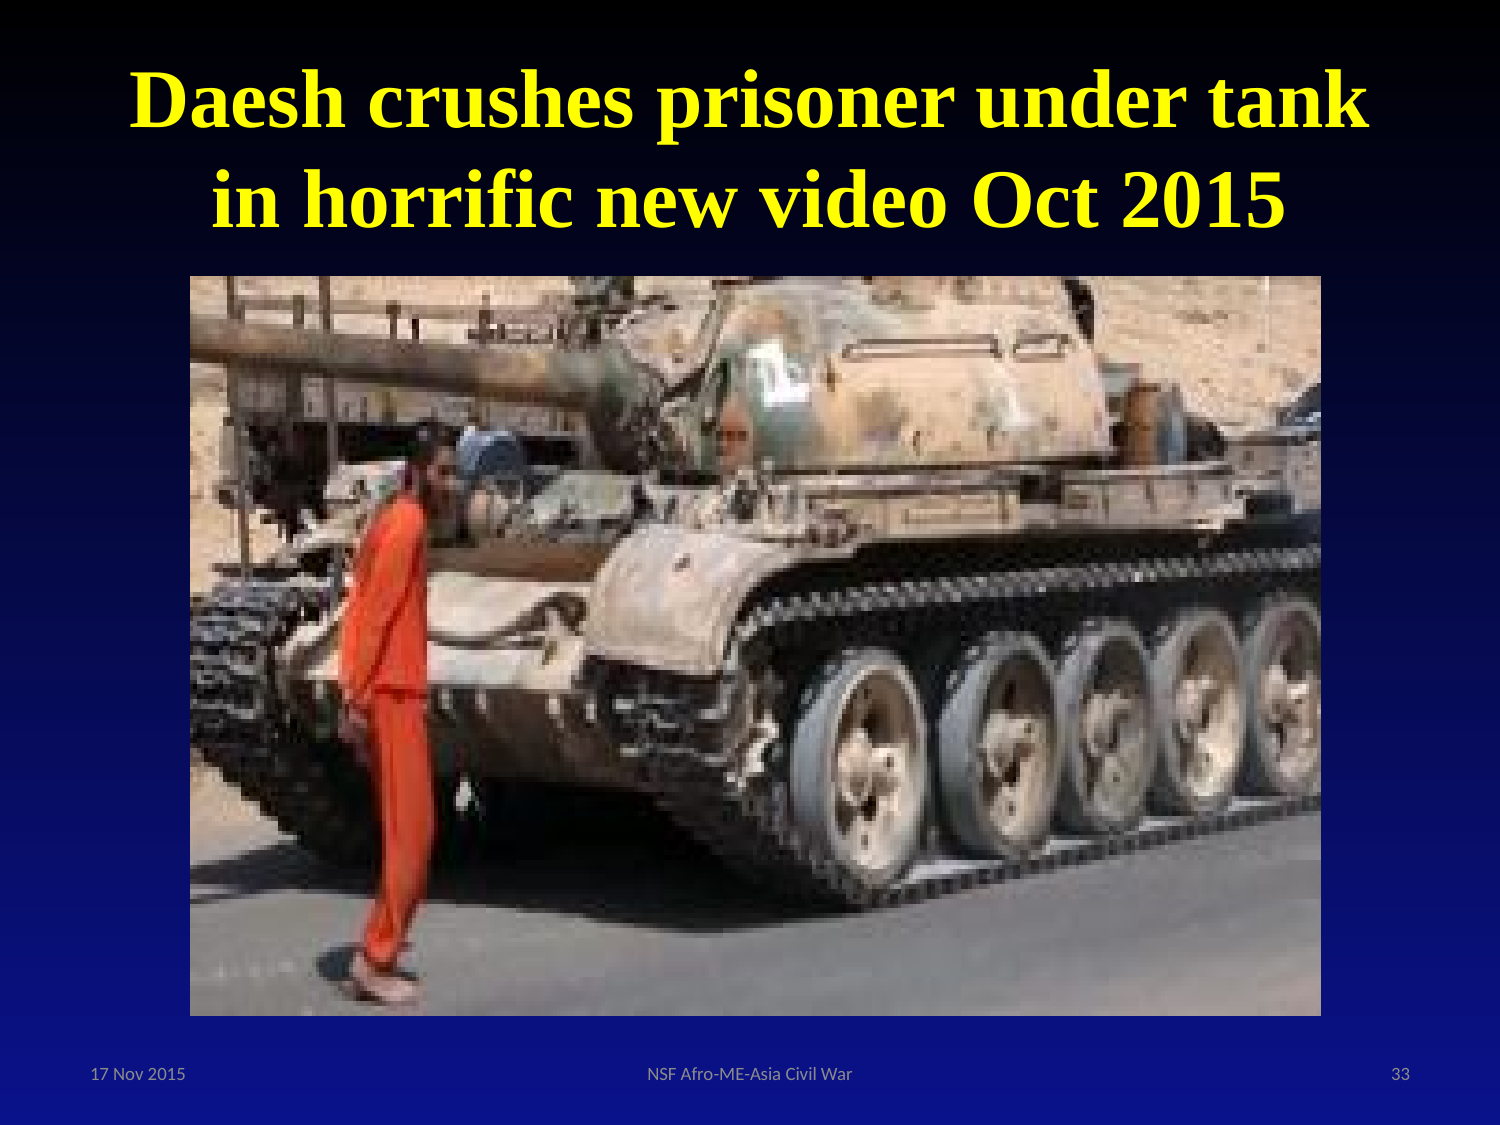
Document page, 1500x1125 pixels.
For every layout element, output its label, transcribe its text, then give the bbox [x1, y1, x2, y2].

text_box Daesh crushes prisoner under tank in horrific new video Oct 2015 [74, 37, 1425, 252]
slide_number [75, 1042, 425, 1103]
picture [189, 275, 1321, 1016]
slide_number 33 [1074, 1042, 1425, 1103]
footer NSF Afro-ME-Asia Civil War [512, 1042, 988, 1103]
